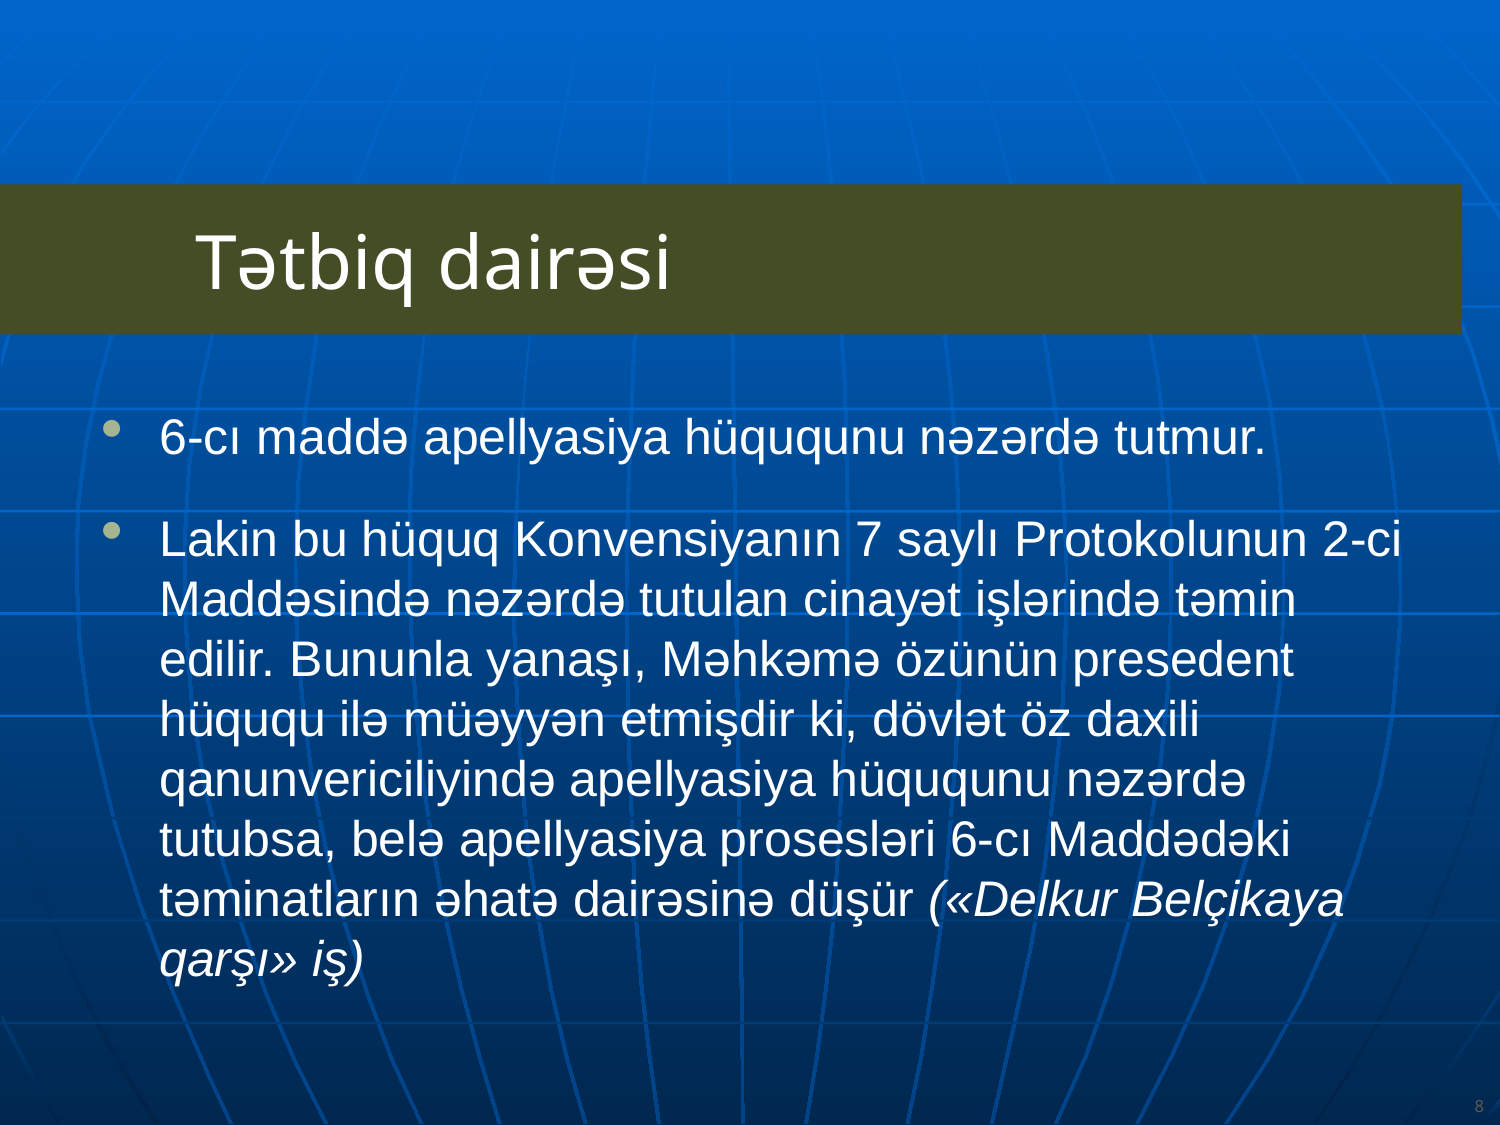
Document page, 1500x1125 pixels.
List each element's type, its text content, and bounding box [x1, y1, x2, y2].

text_box 6-cı maddə apellyasiya hüququnu nəzərdə tutmur. Lakin bu hüquq Konvensiyanın 7 saylı Protokolunun 2-ci Maddəsində nəzərdə tutulan cinayət işlərində təmin edilir. Bununla yanaşı, Məhkəmə özünün presedent hüququ ilə müəyyən etmişdir ki, dövlət öz daxili qanunvericiliyində apellyasiya hüququnu nəzərdə tutubsa, belə apellyasiya prosesləri 6-cı Maddədəki təminatların əhatə dairəsinə düşür («Delkur Belçikaya qarşı» iş) [88, 397, 1432, 1028]
text_box Tətbiq dairəsi [0, 184, 1463, 335]
text_box 8 [1441, 1077, 1500, 1125]
